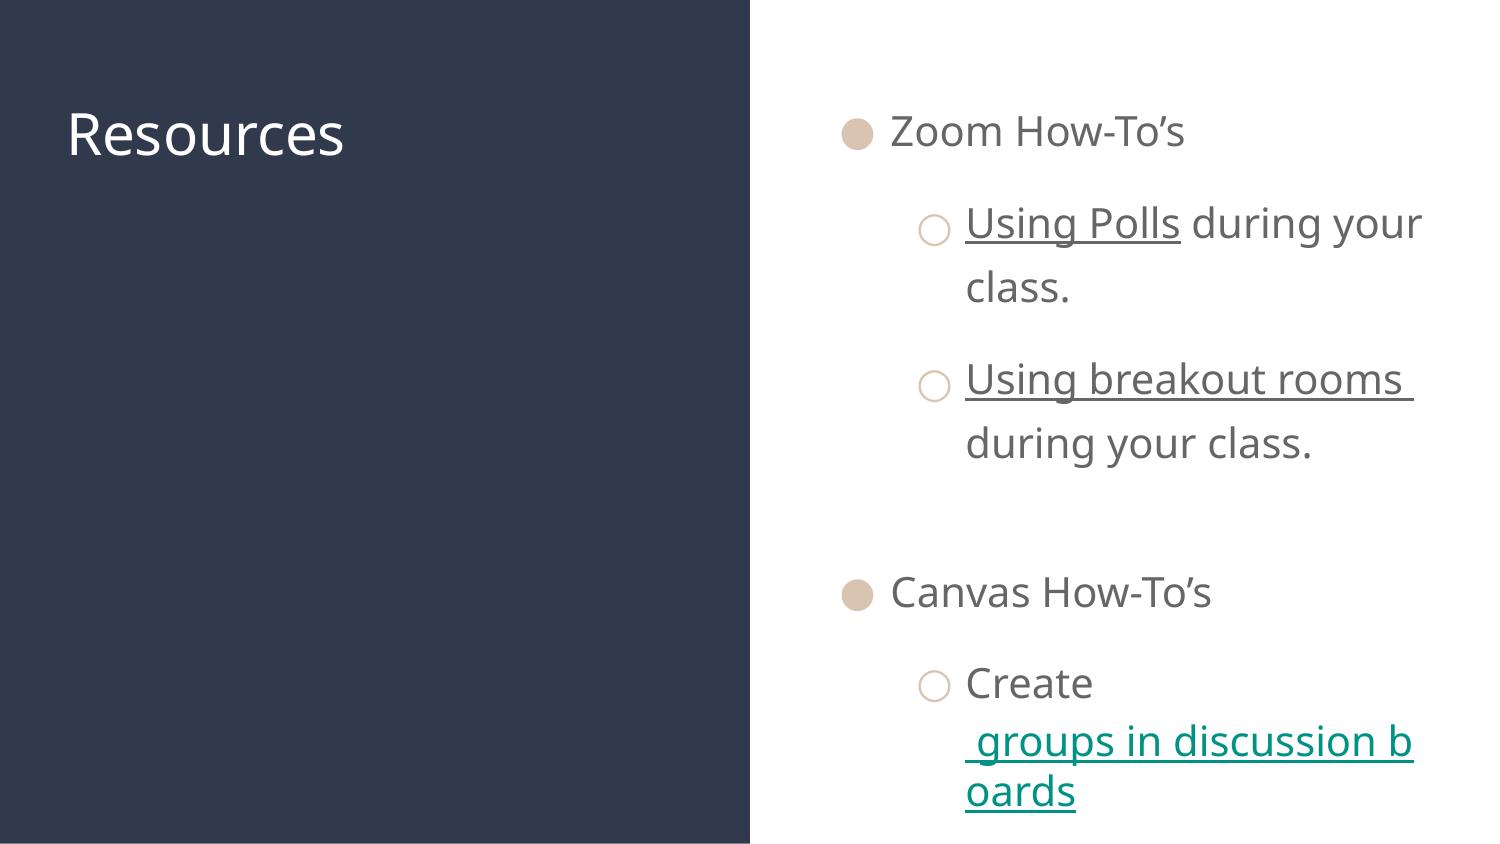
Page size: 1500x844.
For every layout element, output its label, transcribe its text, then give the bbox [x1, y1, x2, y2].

list Zoom How-To’s Using Polls during your class. Using breakout rooms during your class. Canvas How-To’s Create groups in discussion boards. [800, 82, 1449, 757]
title Resources [51, 82, 659, 419]
